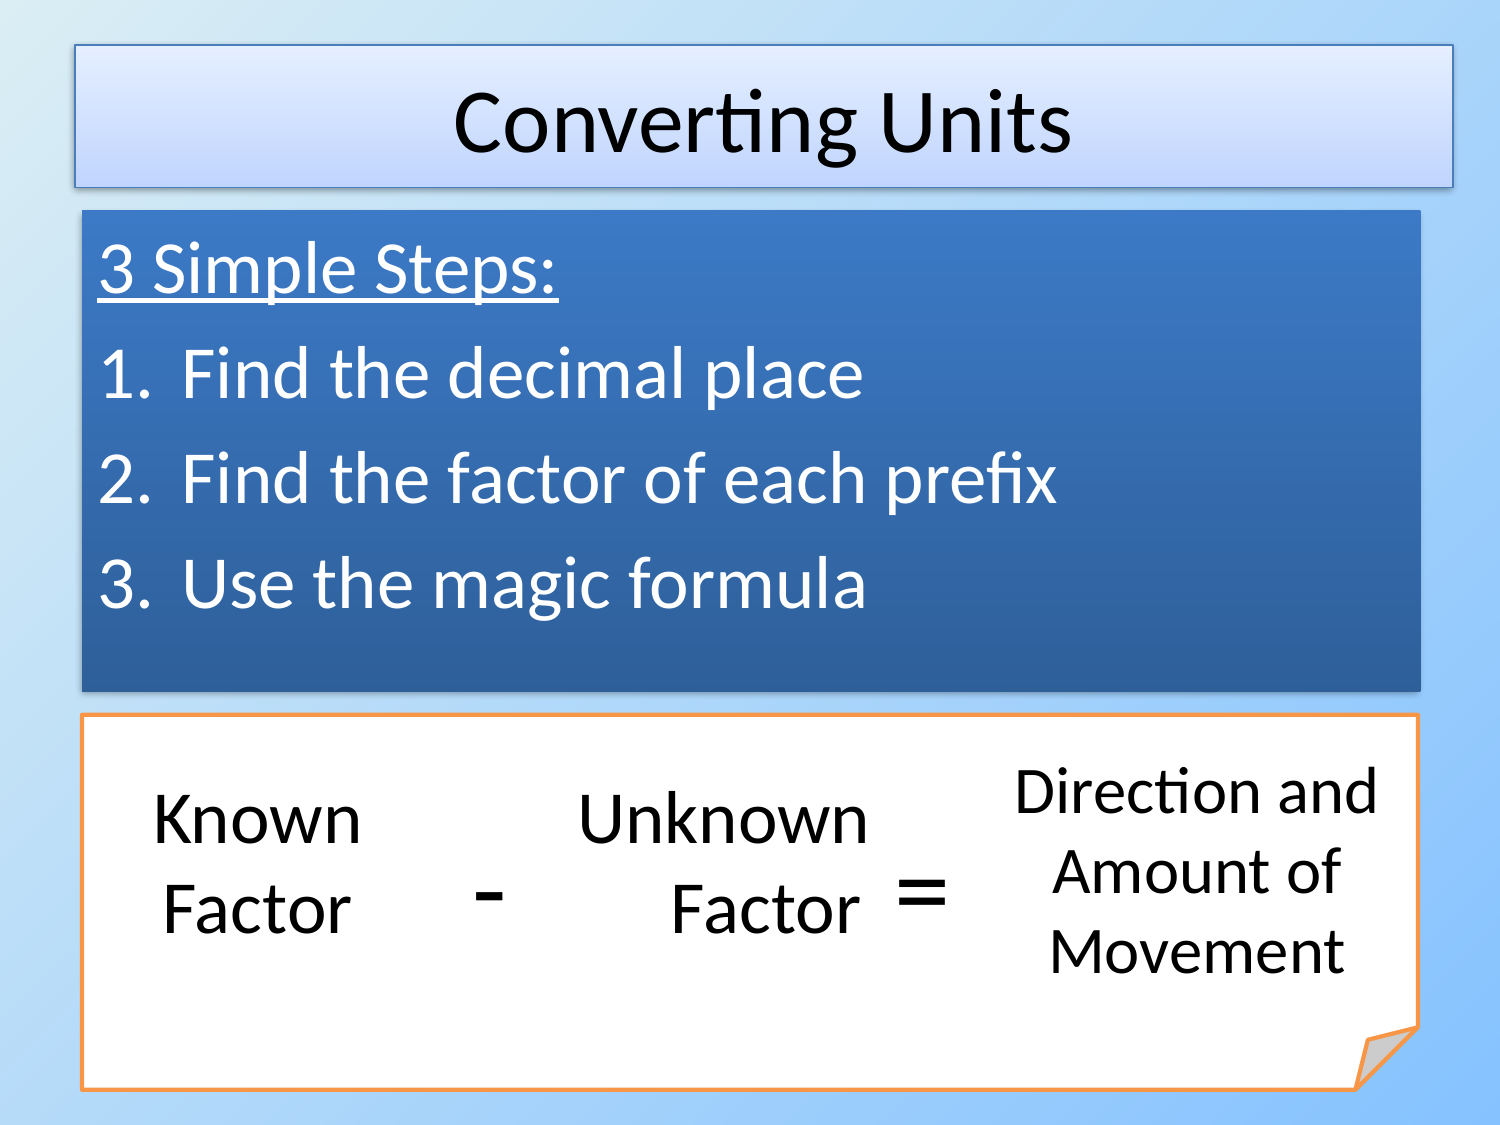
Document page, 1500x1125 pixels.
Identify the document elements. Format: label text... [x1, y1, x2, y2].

text_box - [457, 808, 522, 959]
text_box Unknown Factor [562, 761, 903, 957]
list 3 Simple Steps: Find the decimal place Find the factor of each prefix Use the magic formula [82, 210, 1421, 692]
text_box [79, 712, 1421, 1092]
text_box Known Factor [105, 761, 411, 957]
title Converting Units [74, 44, 1454, 188]
text_box = [879, 808, 966, 959]
text_box Direction and Amount of Movement [986, 739, 1408, 995]
